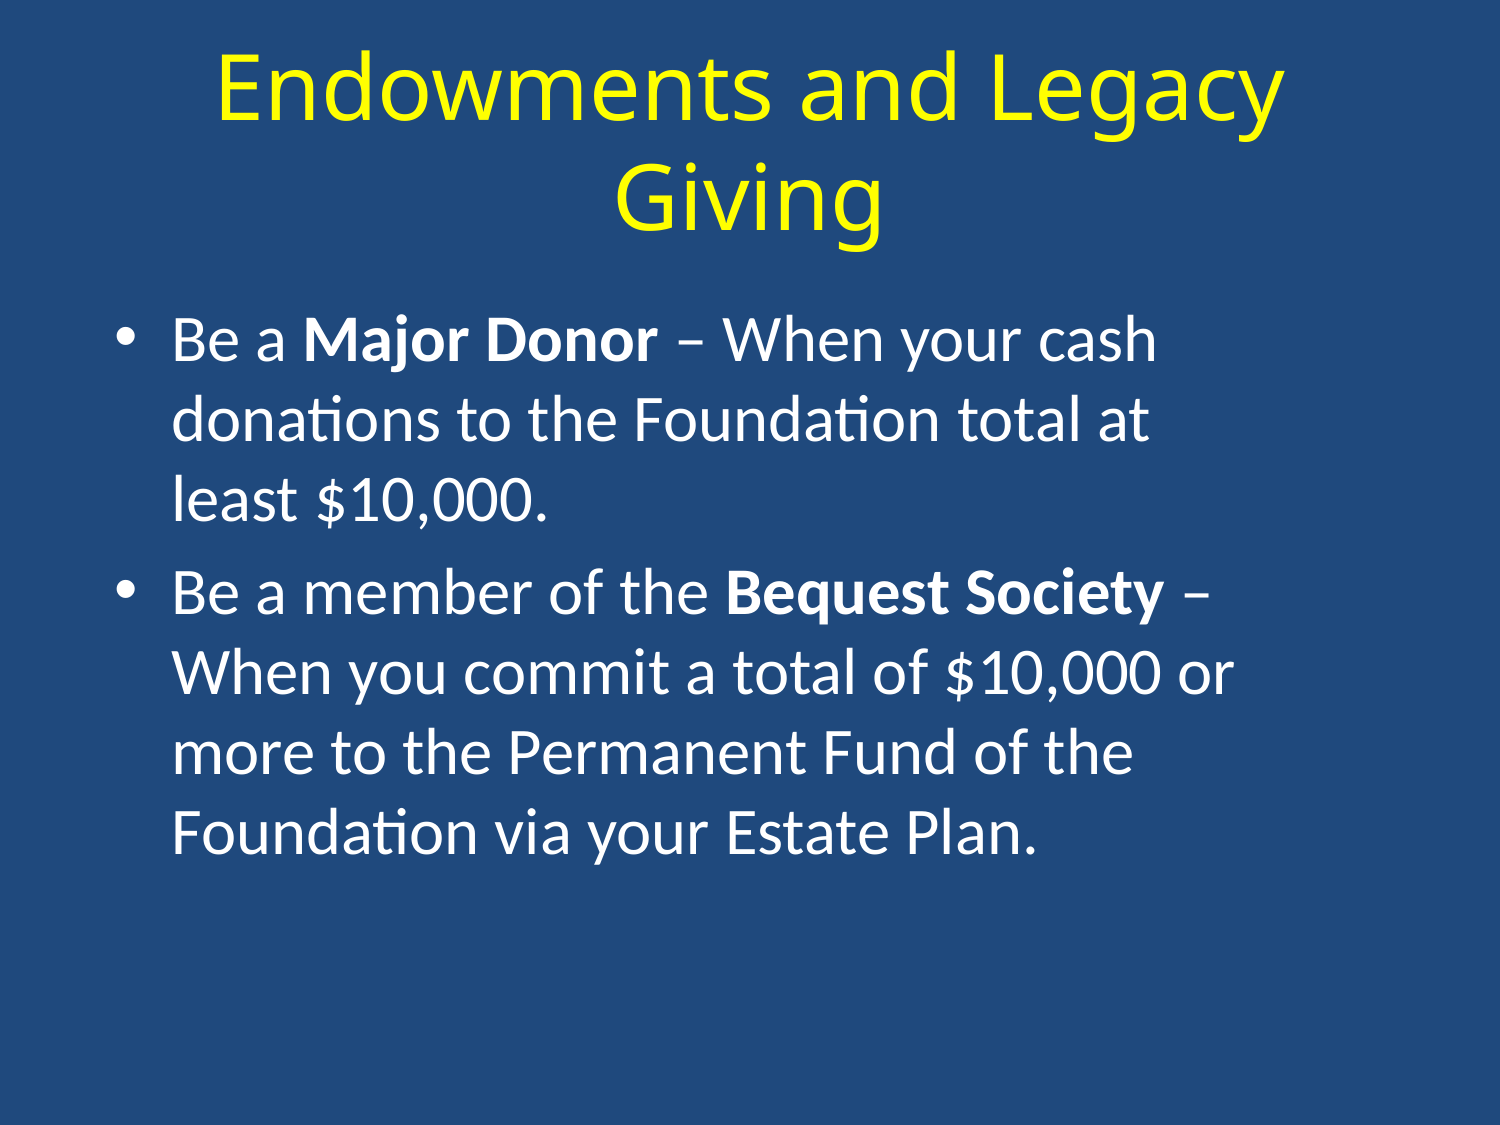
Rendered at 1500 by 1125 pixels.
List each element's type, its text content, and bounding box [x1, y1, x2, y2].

title Endowments and Legacy Giving [75, 45, 1425, 233]
list Be a Major Donor – When your cash donations to the Foundation total at least $10,000. Be a member of the Bequest Society – When you commit a total of $10,000 or more to the Permanent Fund of the Foundation via your Estate Plan. [99, 287, 1300, 1030]
